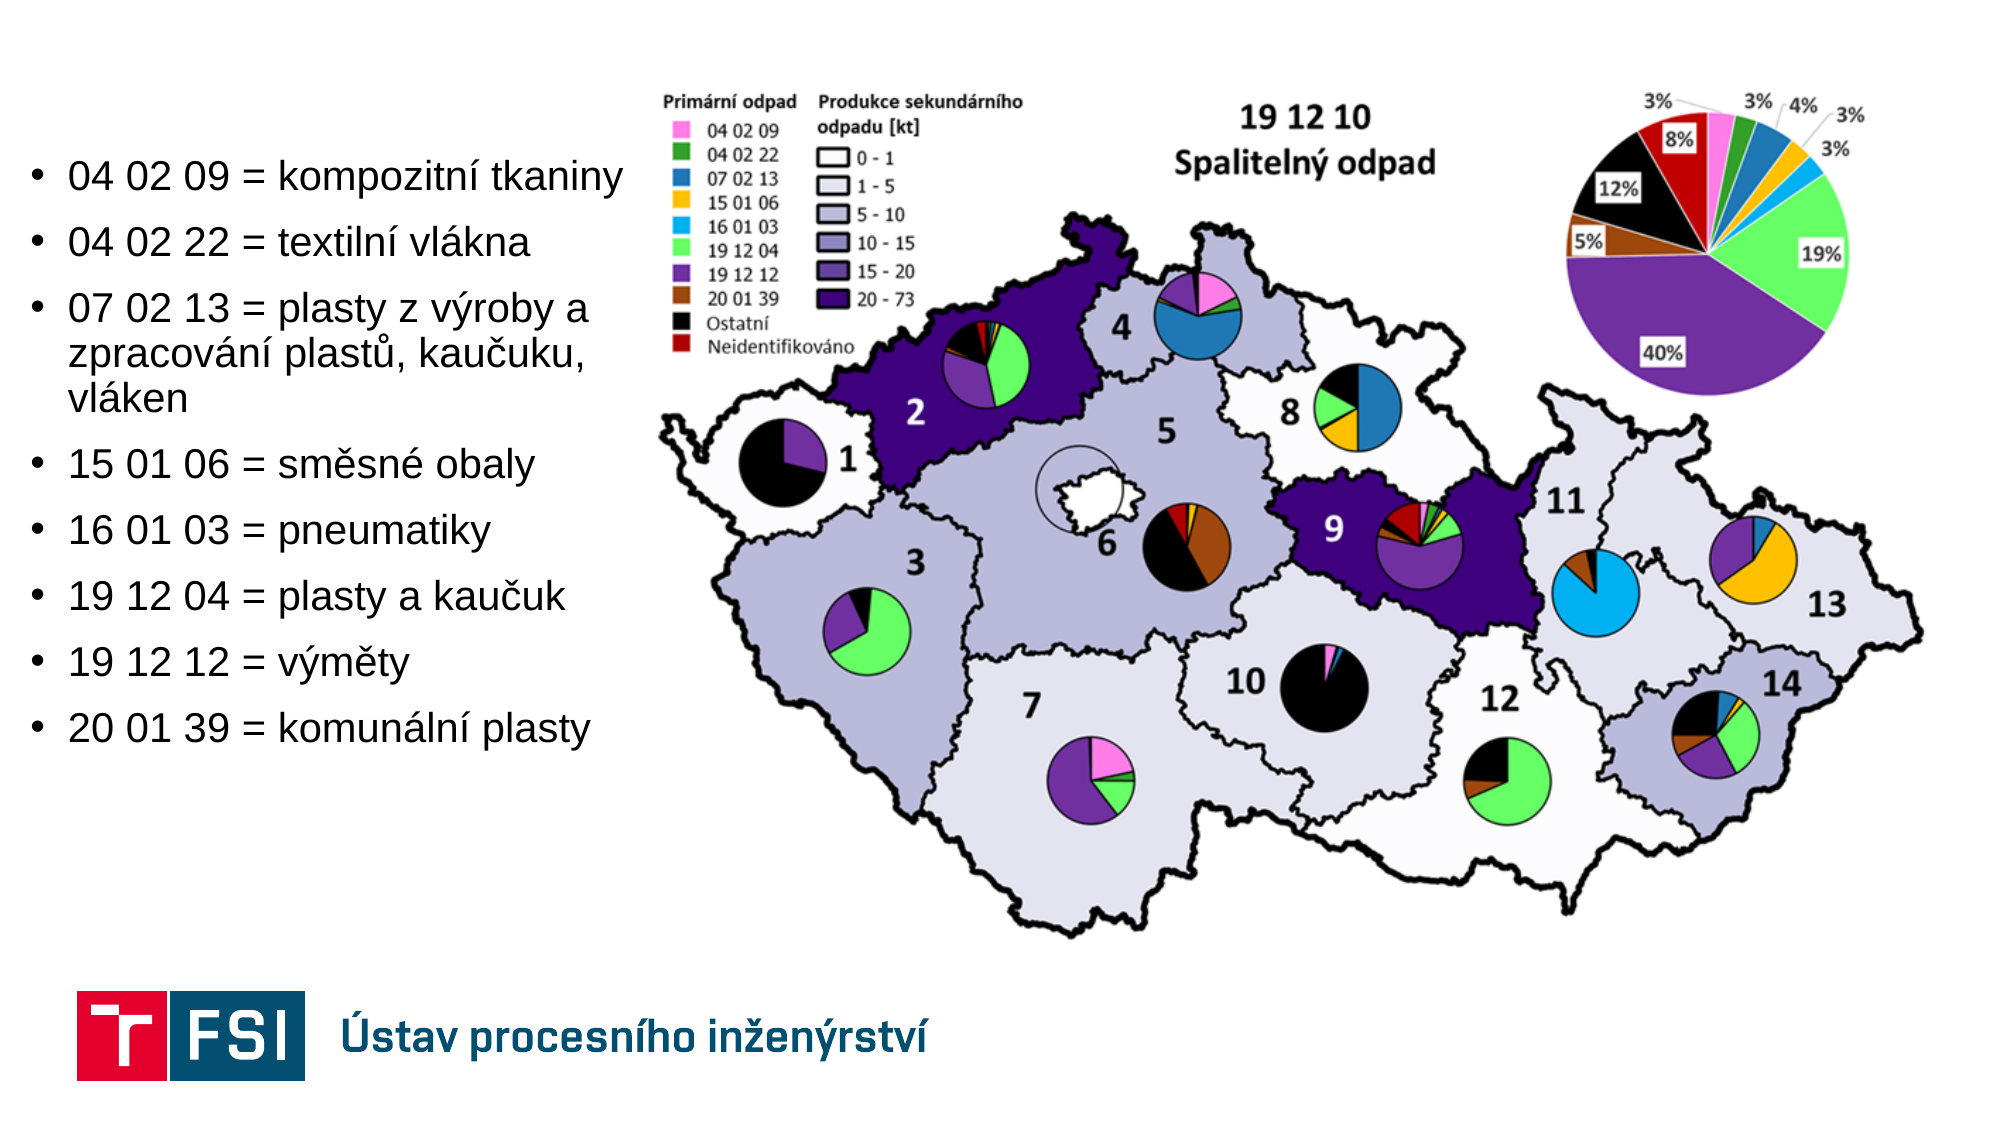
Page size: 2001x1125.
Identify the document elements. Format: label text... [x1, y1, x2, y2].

text_box 04 02 09 = kompozitní tkaniny 04 02 22 = textilní vlákna 07 02 13 = plasty z výroby a zpracování plastů, kaučuku, vláken 15 01 06 = směsné obaly 16 01 03 = pneumatiky 19 12 04 = plasty a kaučuk 19 12 12 = výměty 20 01 39 = komunální plasty [15, 147, 690, 1057]
picture [647, 73, 1938, 989]
